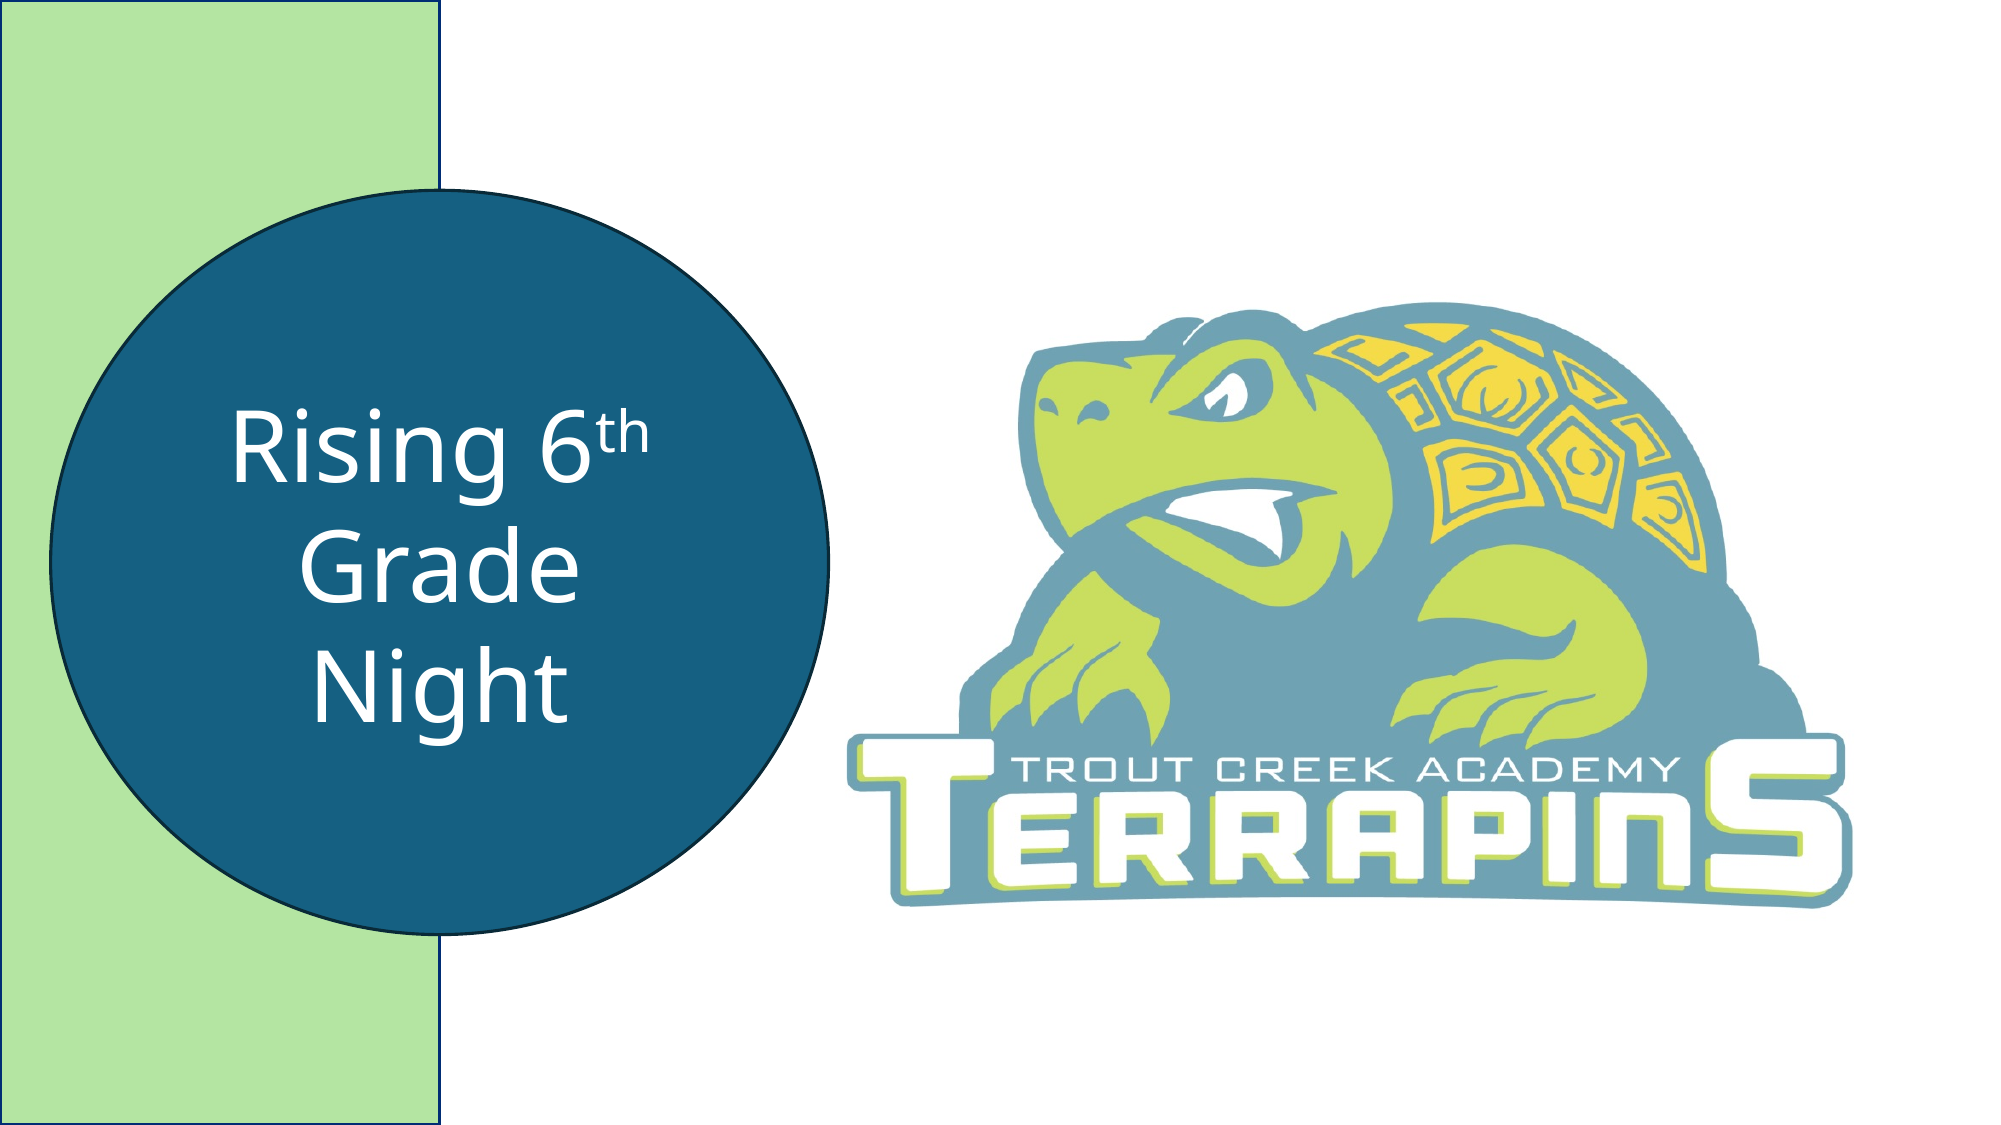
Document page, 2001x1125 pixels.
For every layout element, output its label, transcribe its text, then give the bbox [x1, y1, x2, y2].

picture [789, 265, 1895, 936]
text_box Rising 6th Grade Night [49, 188, 789, 937]
text_box [0, 0, 441, 1125]
